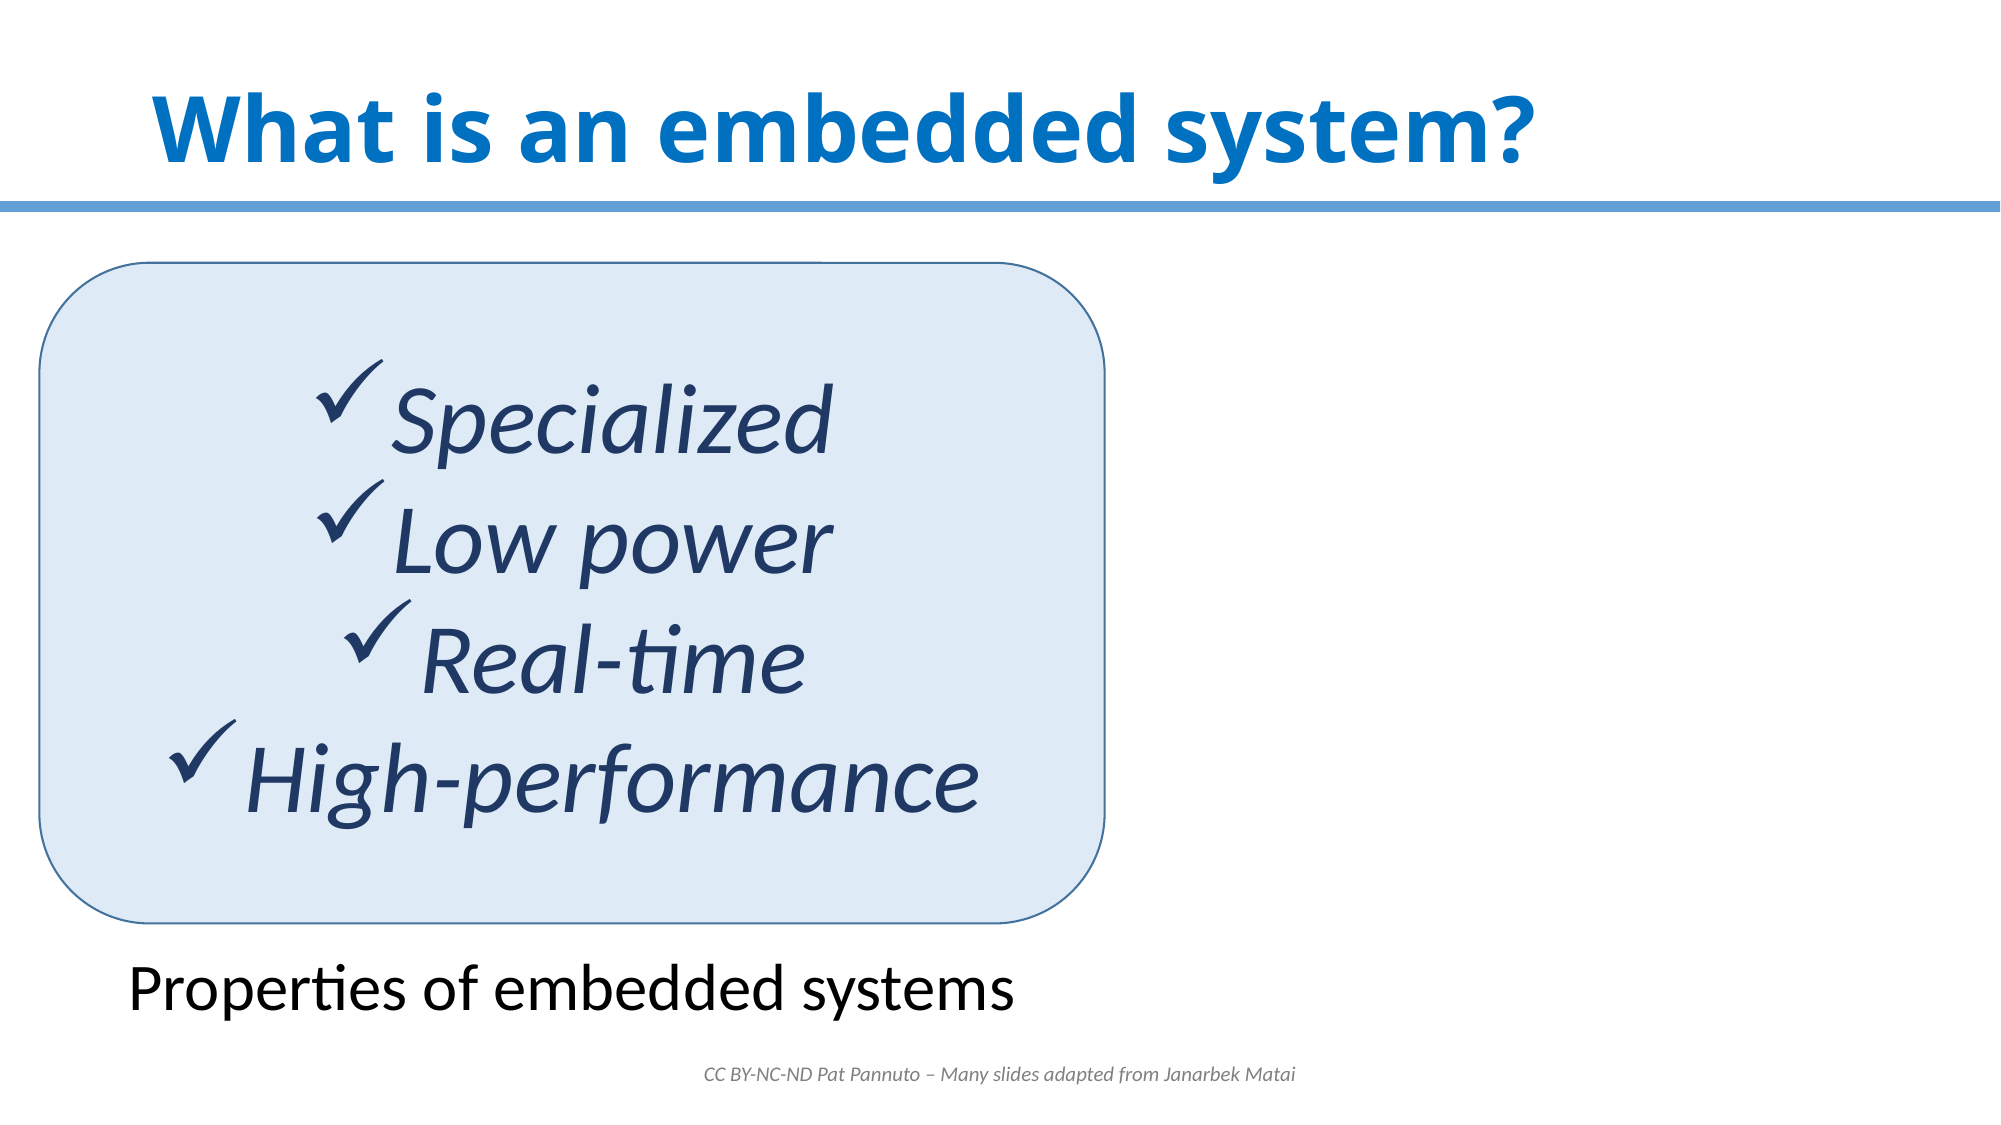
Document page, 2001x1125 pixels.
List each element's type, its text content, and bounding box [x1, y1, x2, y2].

text_box Properties of embedded systems [113, 936, 1031, 1032]
footer CC BY-NC-ND Pat Pannuto – Many slides adapted from Janarbek Matai [662, 1042, 1338, 1103]
text_box Specialized Low power Real-time High-performance [38, 261, 1106, 925]
title What is an embedded system? [137, 59, 1863, 207]
